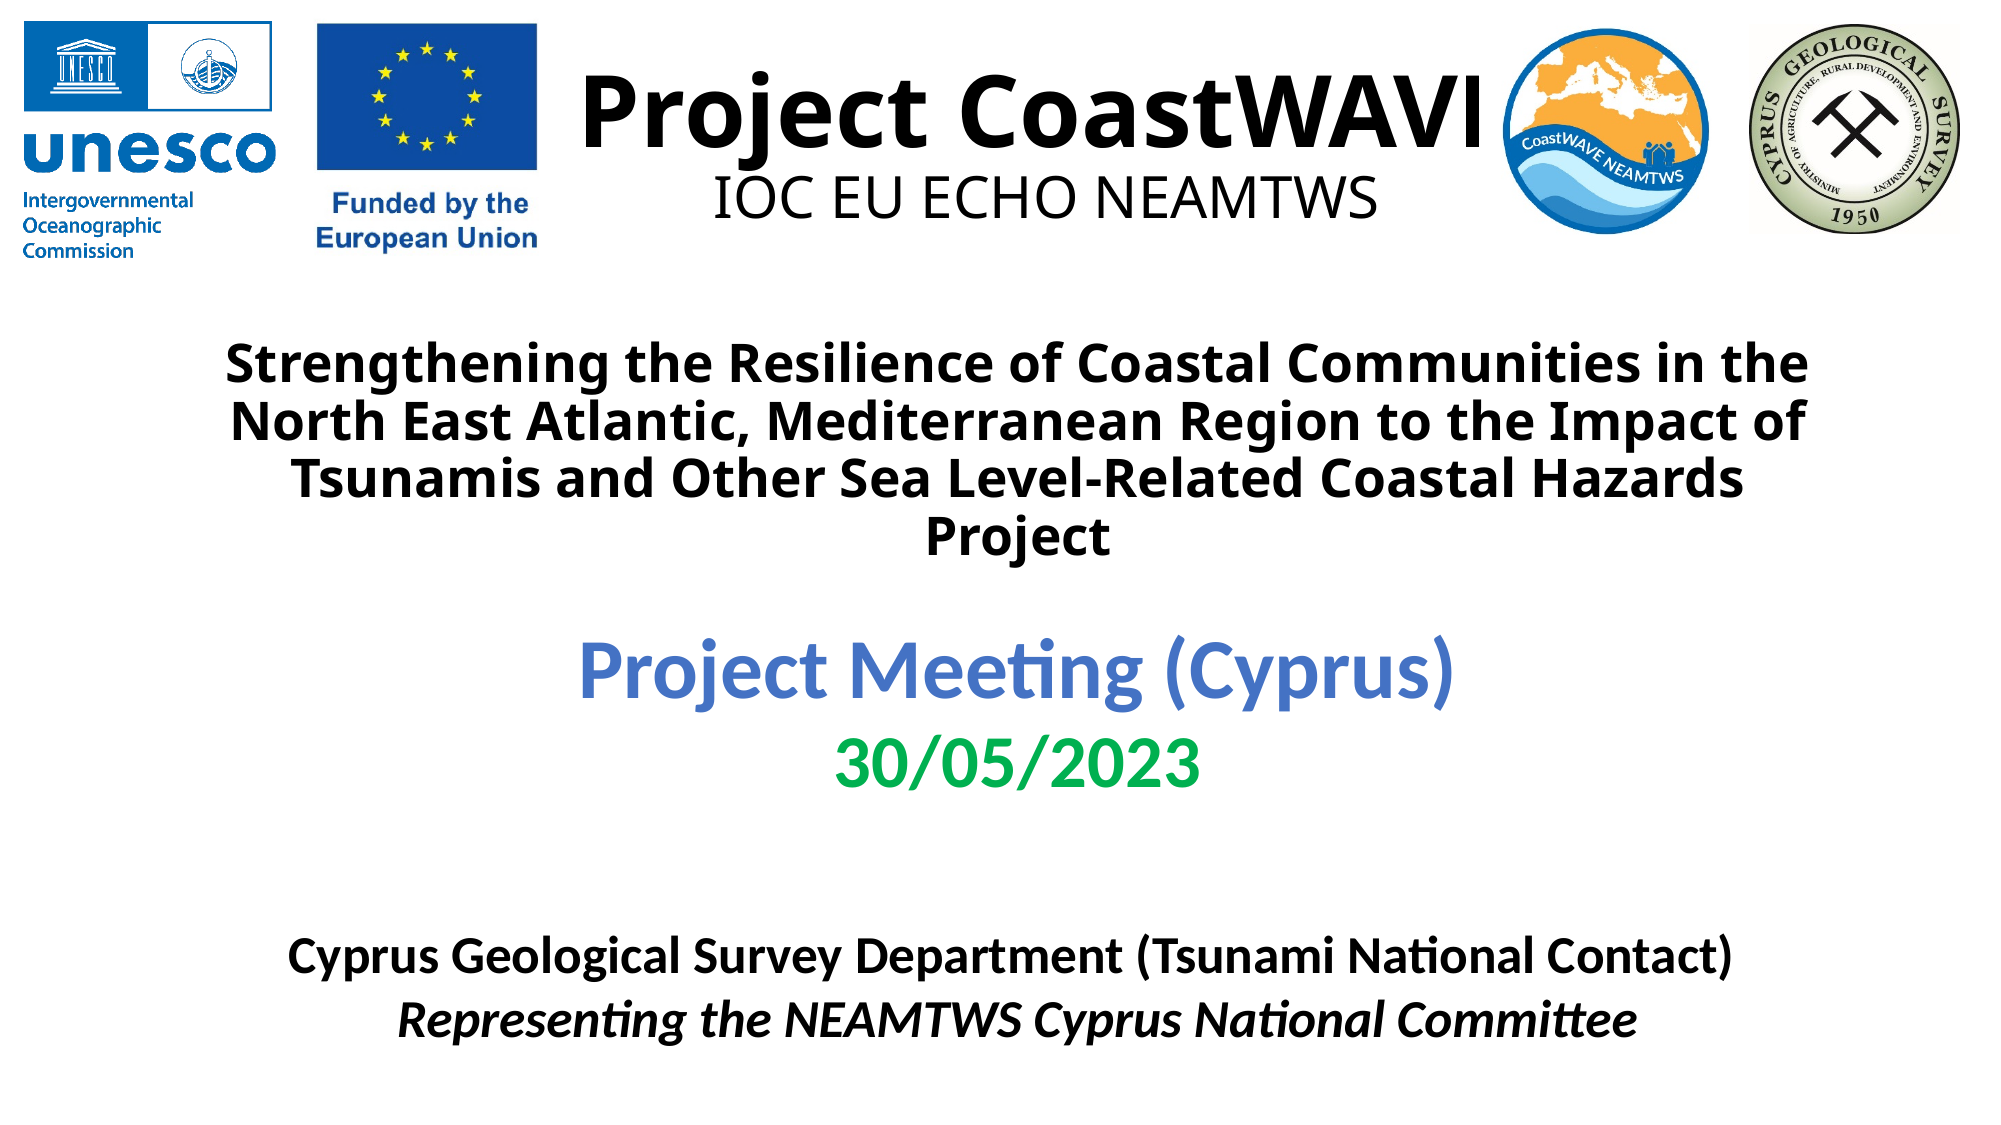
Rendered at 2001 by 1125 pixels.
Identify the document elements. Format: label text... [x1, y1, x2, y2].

subtitle Strengthening the Resilience of Coastal Communities in the North East Atlantic, Mediterranean Region to the Impact of Tsunamis and Other Sea Level-Related Coastal Hazards Project Project Meeting (Cyprus) 30/05/2023 Cyprus Geological Survey Department (Tsunami National Contact) Representing the NEAMTWS Cyprus National Committee [196, 329, 1840, 1078]
title Project CoastWAVE IOC EU ECHO NEAMTWS [373, 24, 1720, 329]
picture [23, 0, 561, 258]
picture [1749, 24, 1960, 234]
picture [1479, 15, 1744, 258]
